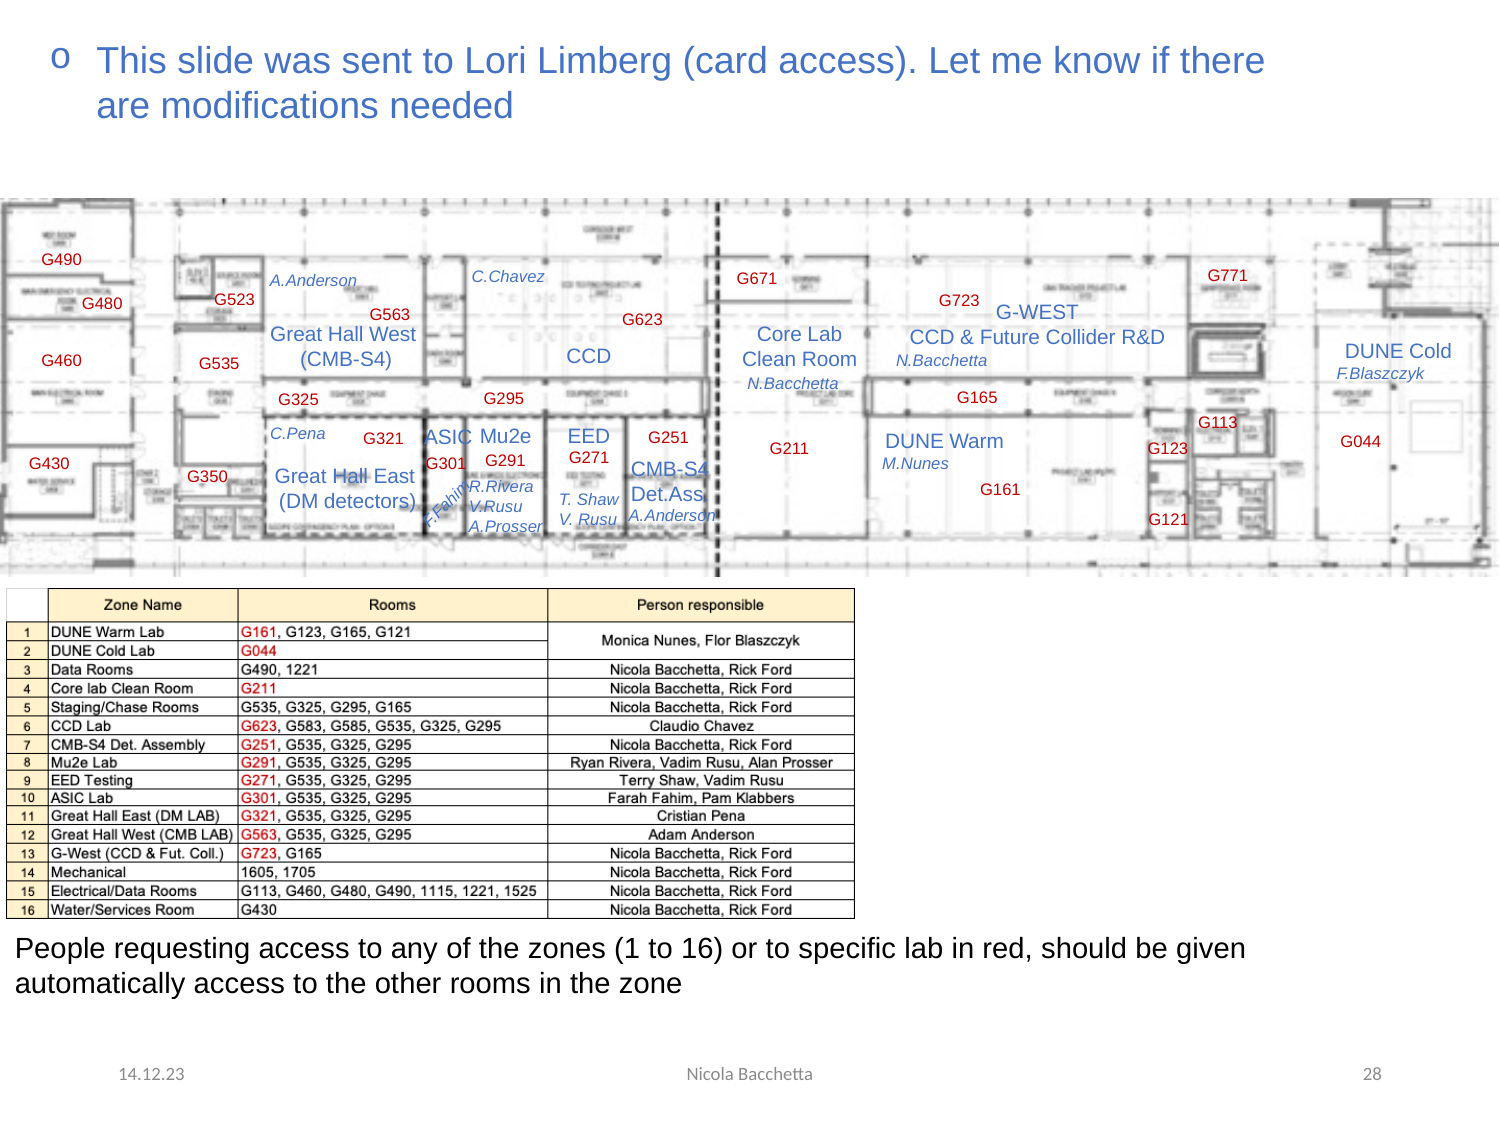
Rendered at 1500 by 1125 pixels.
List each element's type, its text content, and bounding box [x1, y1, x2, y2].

picture [6, 588, 855, 919]
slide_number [103, 1042, 441, 1103]
footer Nicola Bacchetta [496, 1042, 1004, 1103]
text_box People requesting access to any of the zones (1 to 16) or to specific lab in red, should be given automatically access to the other rooms in the zone [0, 921, 1327, 1007]
picture [0, 198, 1499, 578]
slide_number 28 [1059, 1042, 1397, 1103]
text_box This slide was sent to Lori Limberg (card access). Let me know if there are modifications needed [34, 28, 1327, 134]
